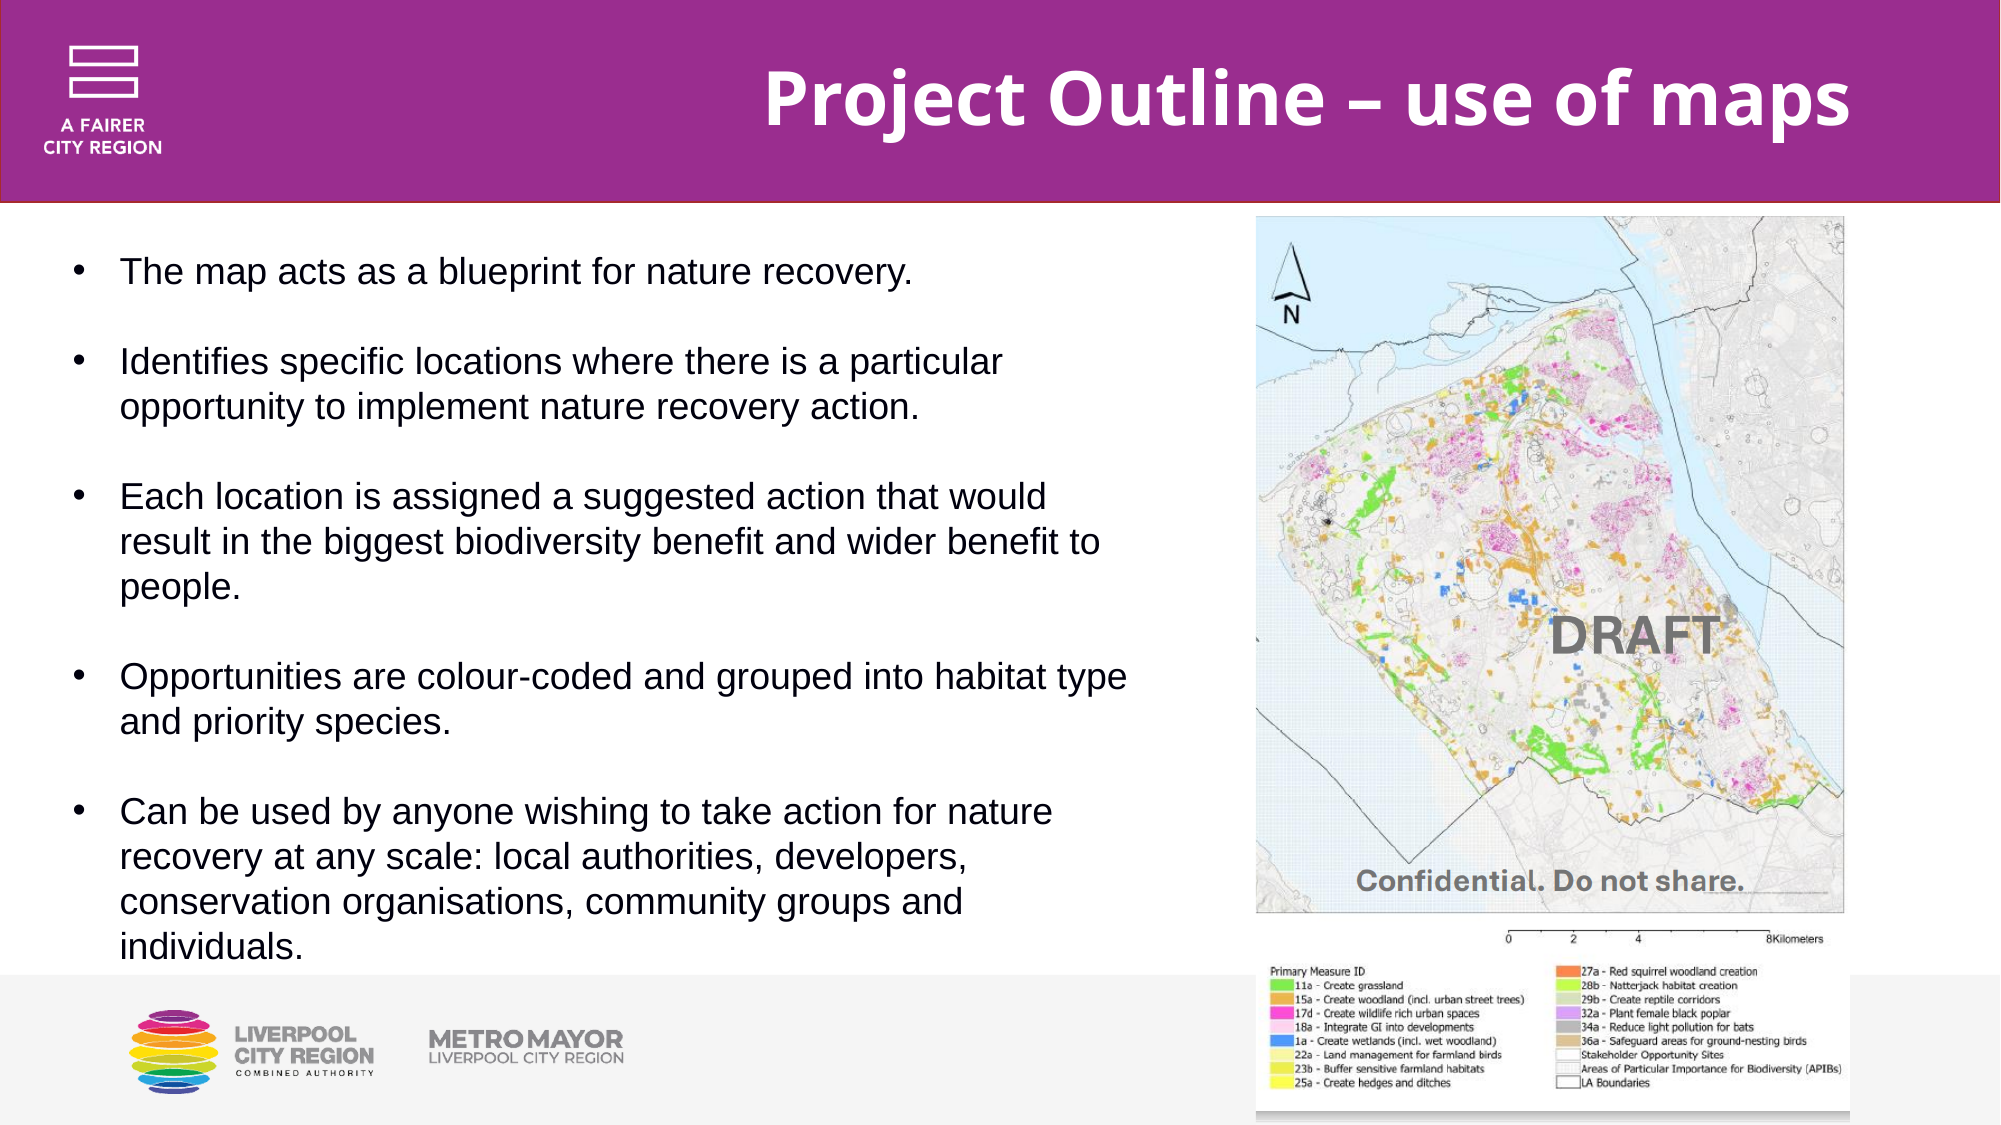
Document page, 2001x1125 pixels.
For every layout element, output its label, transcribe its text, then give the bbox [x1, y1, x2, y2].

text_box The map acts as a blueprint for nature recovery. Identifies specific locations where there is a particular opportunity to implement nature recovery action. Each location is assigned a suggested action that would result in the biggest biodiversity benefit and wider benefit to people. Opportunities are colour-coded and grouped into habitat type and priority species. Can be used by anyone wishing to take action for nature recovery at any scale: local authorities, developers, conservation organisations, community groups and individuals. [57, 239, 1152, 975]
picture [129, 1010, 625, 1094]
picture [0, 0, 2000, 1125]
title Project Outline – use of maps [196, 0, 1888, 203]
